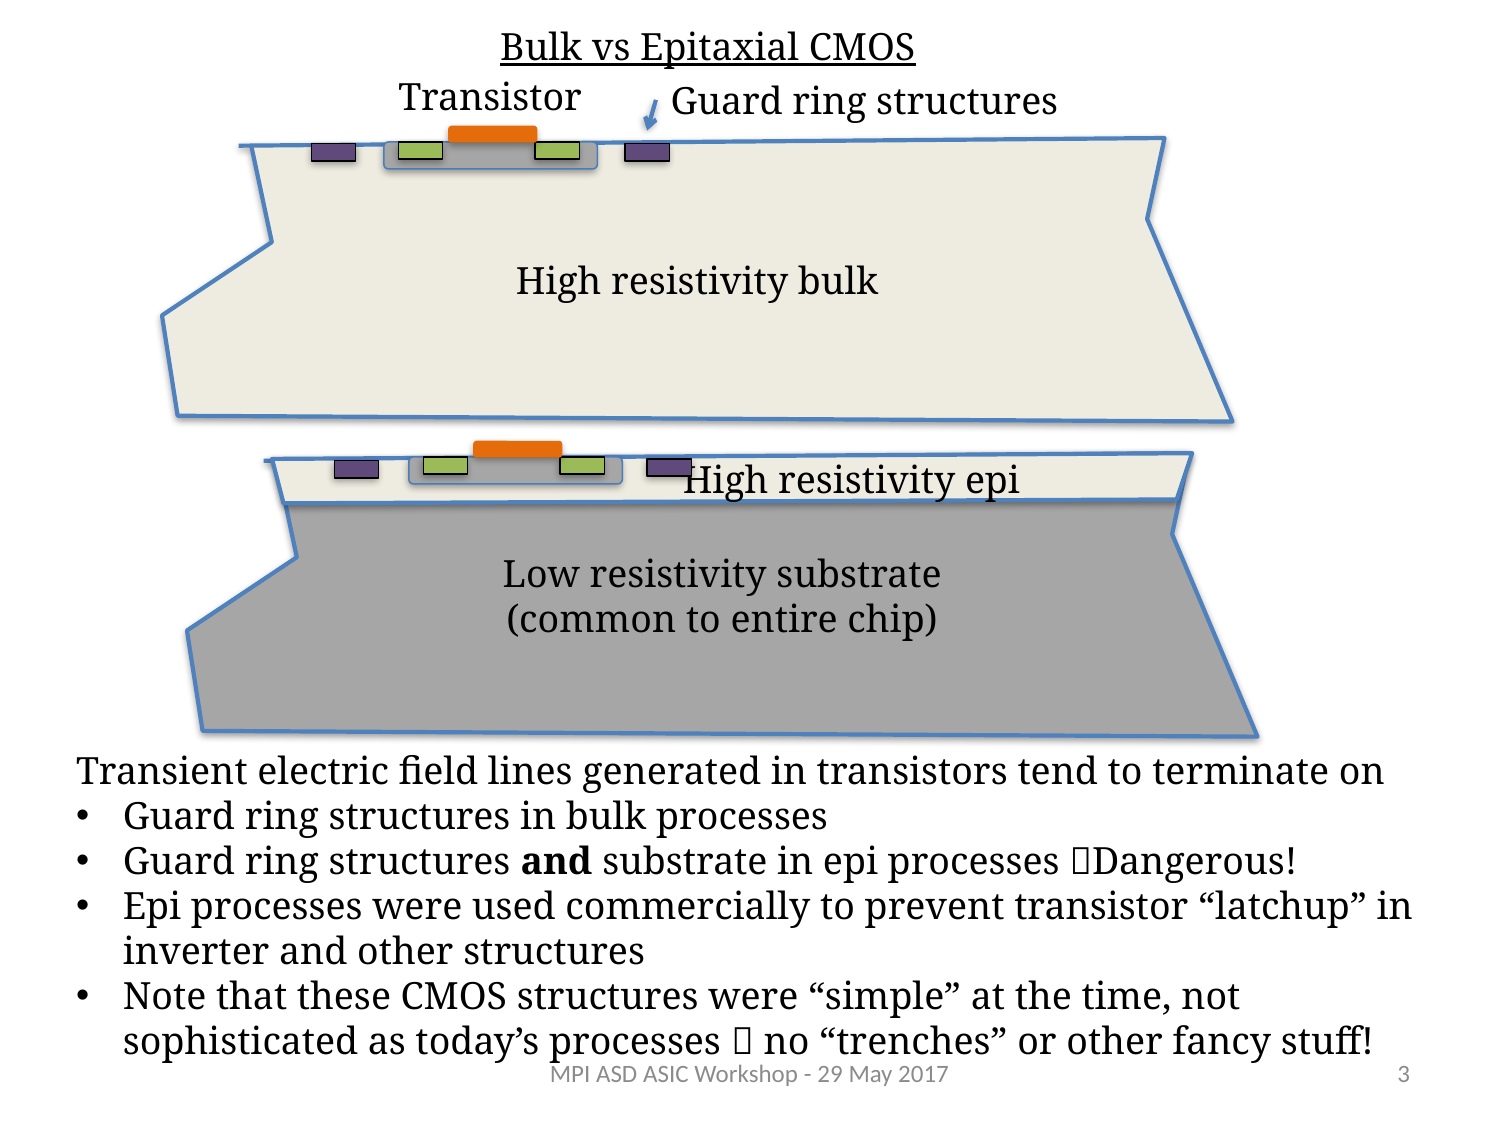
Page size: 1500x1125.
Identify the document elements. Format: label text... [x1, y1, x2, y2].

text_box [186, 441, 1258, 737]
text_box Bulk vs Epitaxial CMOS [485, 15, 931, 64]
footer MPI ASD ASIC Workshop - 29 May 2017 [512, 1070, 988, 1103]
slide_number 3 [1074, 1070, 1425, 1103]
text_box Transient electric field lines generated in transistors tend to terminate on Guard ring structures in bulk processes Guard ring structures and substrate in epi processes Dangerous! Epi processes were used commercially to prevent transistor “latchup” in inverter and other structures Note that these CMOS structures were “simple” at the time, not sophisticated as today’s processes  no “trenches” or other fancy stuff! [61, 739, 1476, 1070]
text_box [161, 65, 1233, 422]
